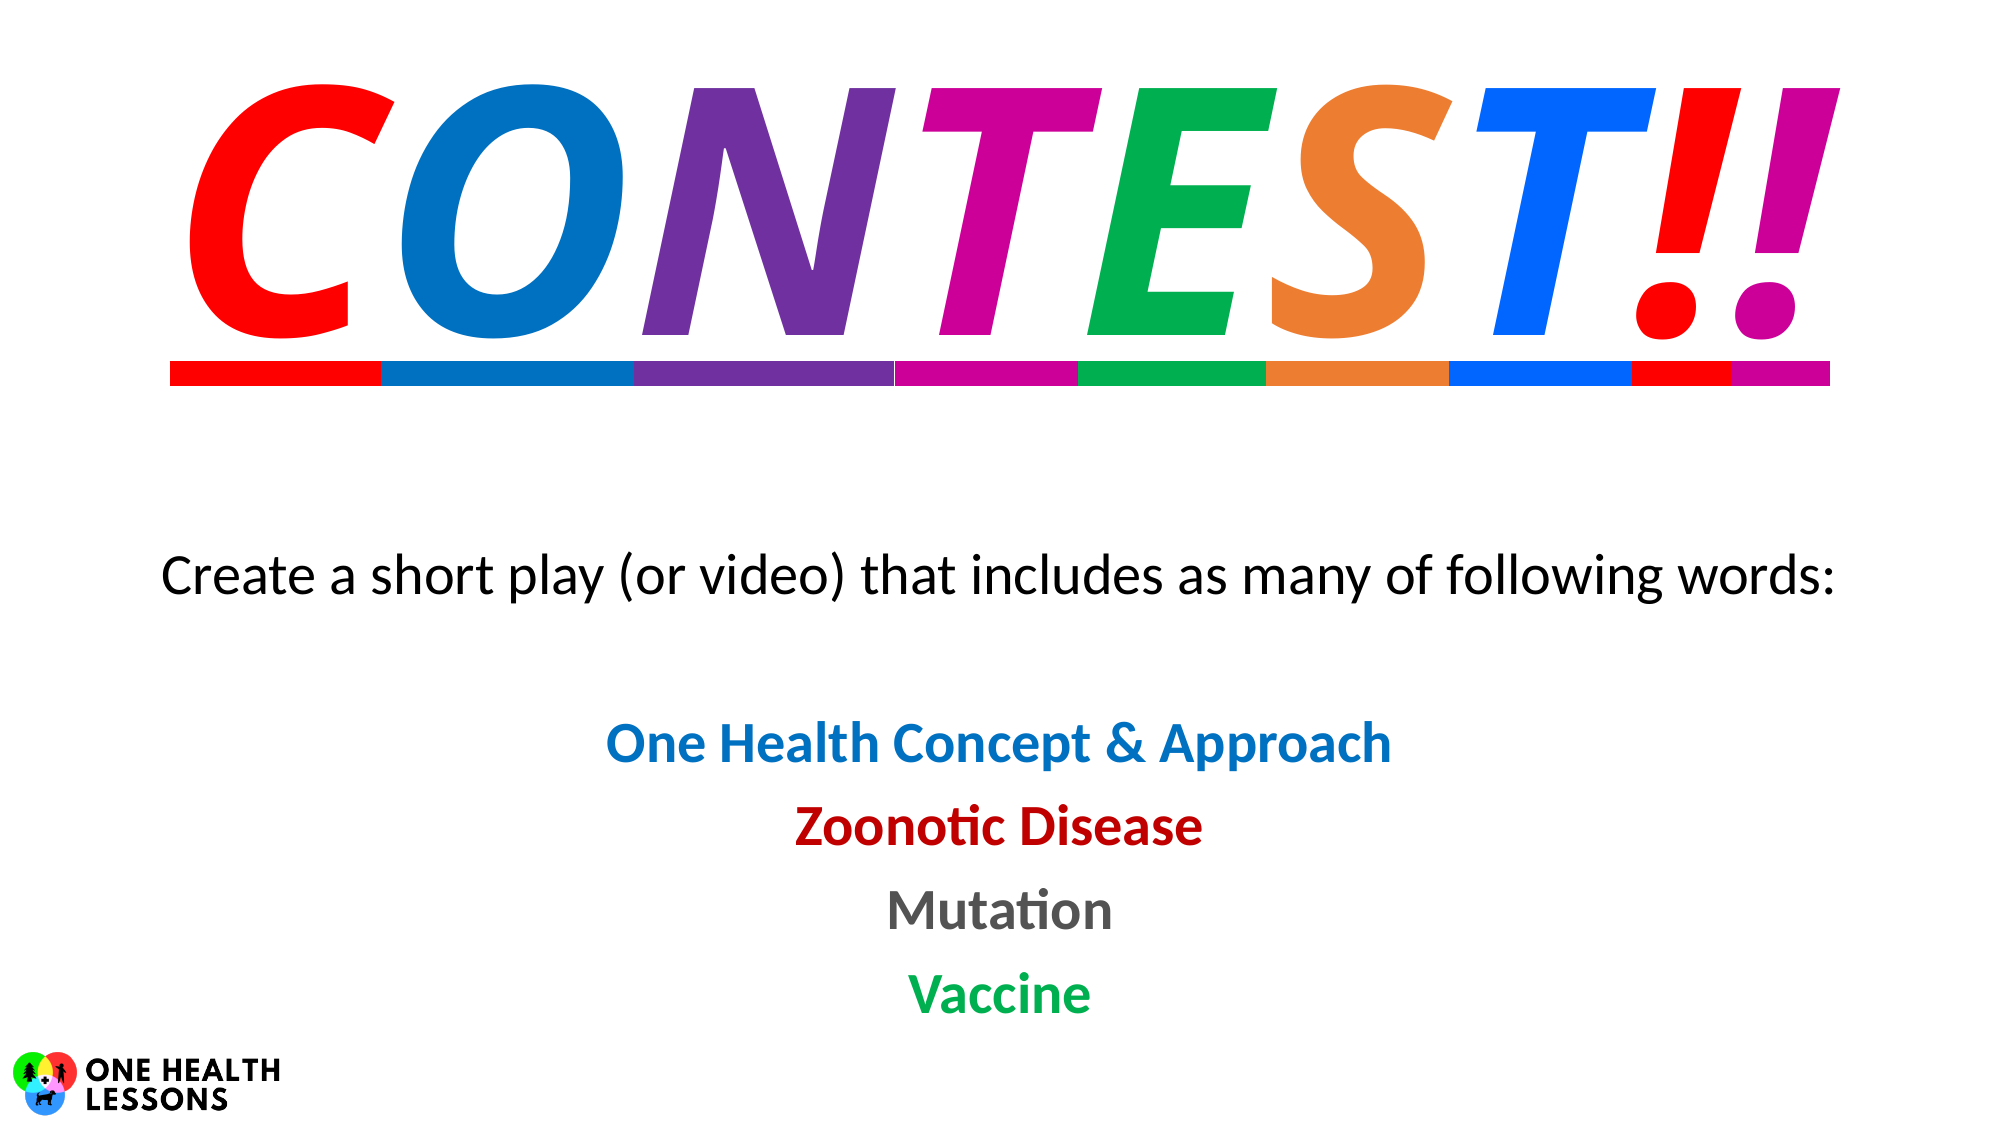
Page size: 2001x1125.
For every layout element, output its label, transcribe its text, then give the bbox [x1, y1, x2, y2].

title CONTEST!! [82, 0, 1918, 447]
picture [0, 1029, 288, 1125]
list Create a short play (or video) that includes as many of following words: One Health Concept & Approach Zoonotic Disease Mutation Vaccine [137, 446, 1863, 1125]
